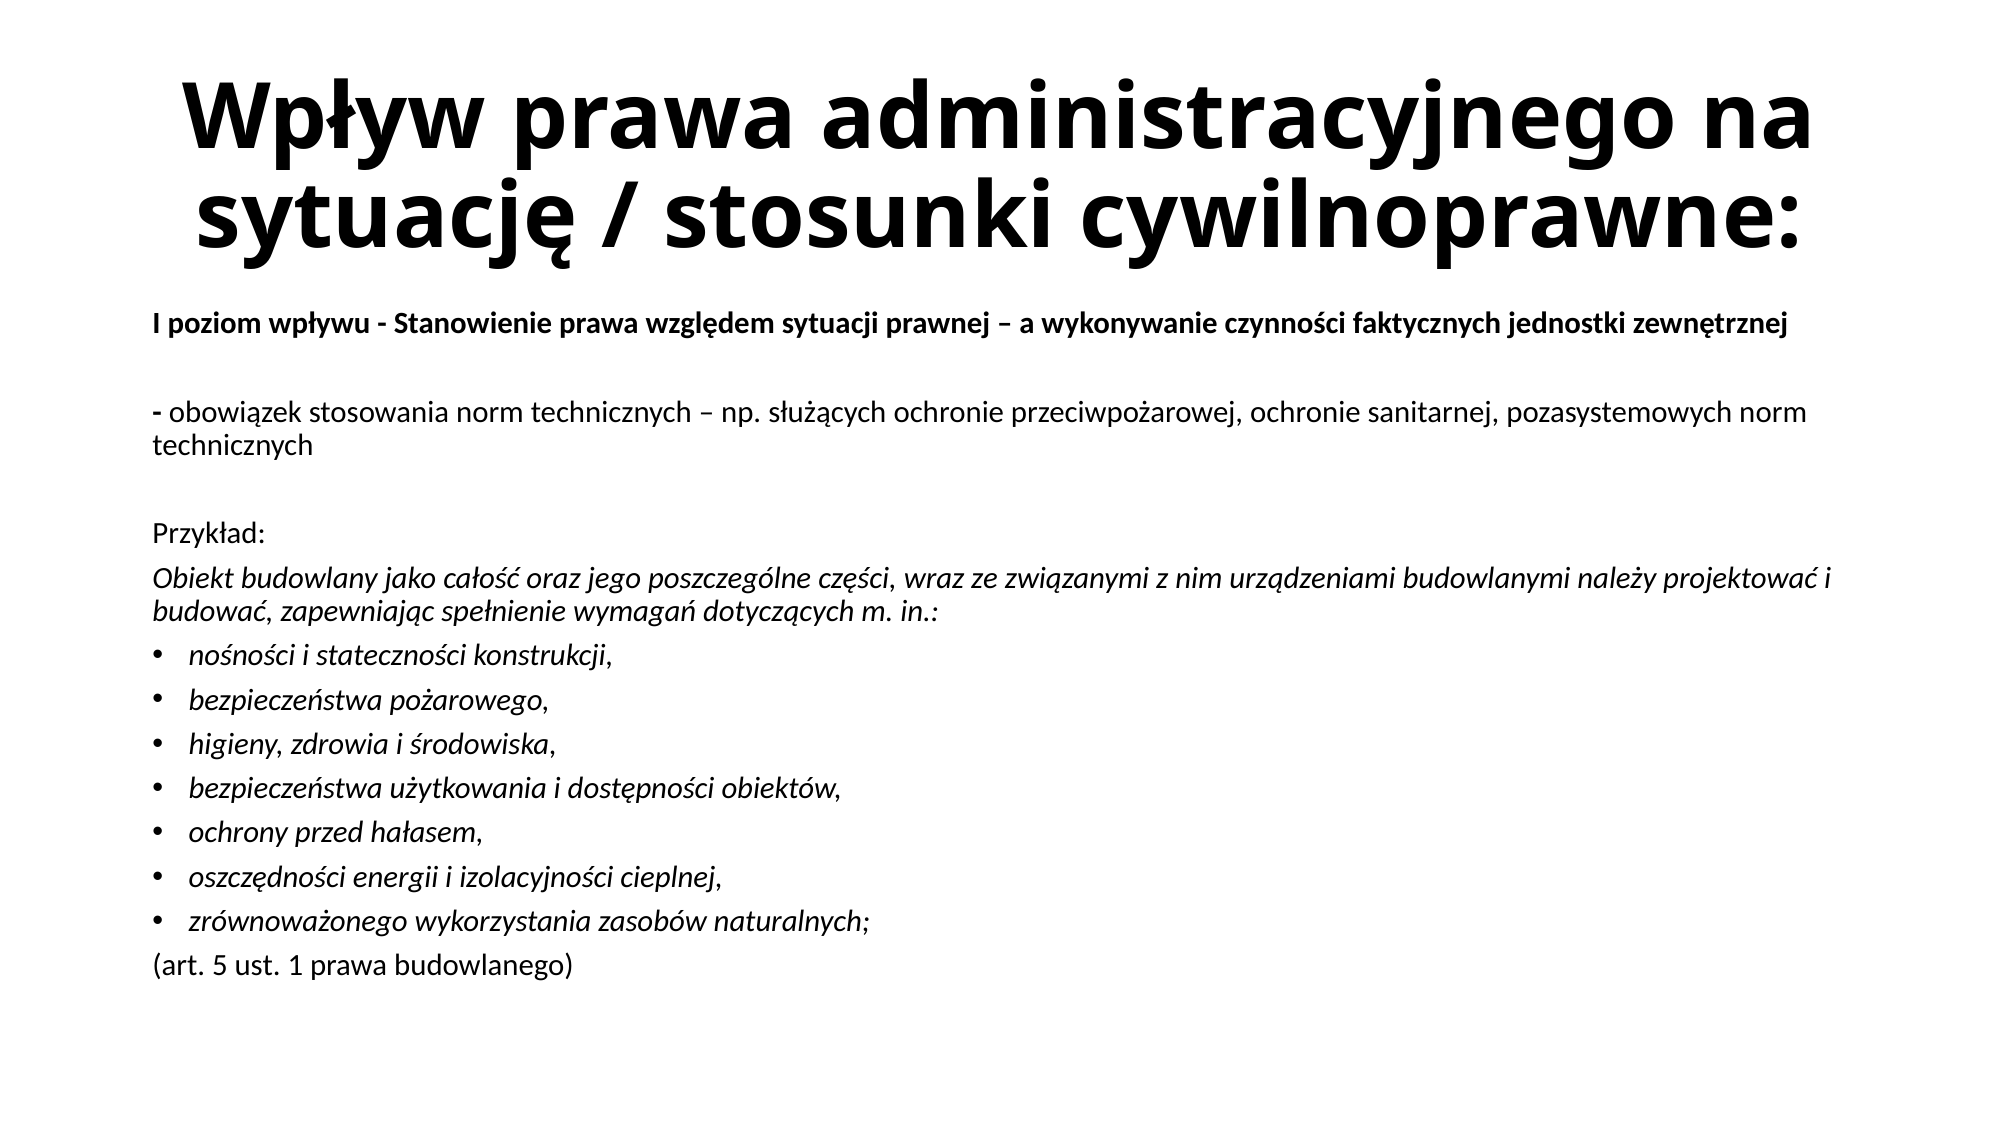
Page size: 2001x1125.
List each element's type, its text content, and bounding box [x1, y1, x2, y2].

list I poziom wpływu - Stanowienie prawa względem sytuacji prawnej – a wykonywanie czynności faktycznych jednostki zewnętrznej - obowiązek stosowania norm technicznych – np. służących ochronie przeciwpożarowej, ochronie sanitarnej, pozasystemowych norm technicznych Przykład: Obiekt budowlany jako całość oraz jego poszczególne części, wraz ze związanymi z nim urządzeniami budowlanymi należy projektować i budować, zapewniając spełnienie wymagań dotyczących m. in.: nośności i stateczności konstrukcji, bezpieczeństwa pożarowego, higieny, zdrowia i środowiska, bezpieczeństwa użytkowania i dostępności obiektów, ochrony przed hałasem, oszczędności energii i izolacyjności cieplnej, zrównoważonego wykorzystania zasobów naturalnych; (art. 5 ust. 1 prawa budowlanego) [137, 299, 1863, 1014]
title Wpływ prawa administracyjnego na sytuację / stosunki cywilnoprawne: [137, 59, 1863, 278]
